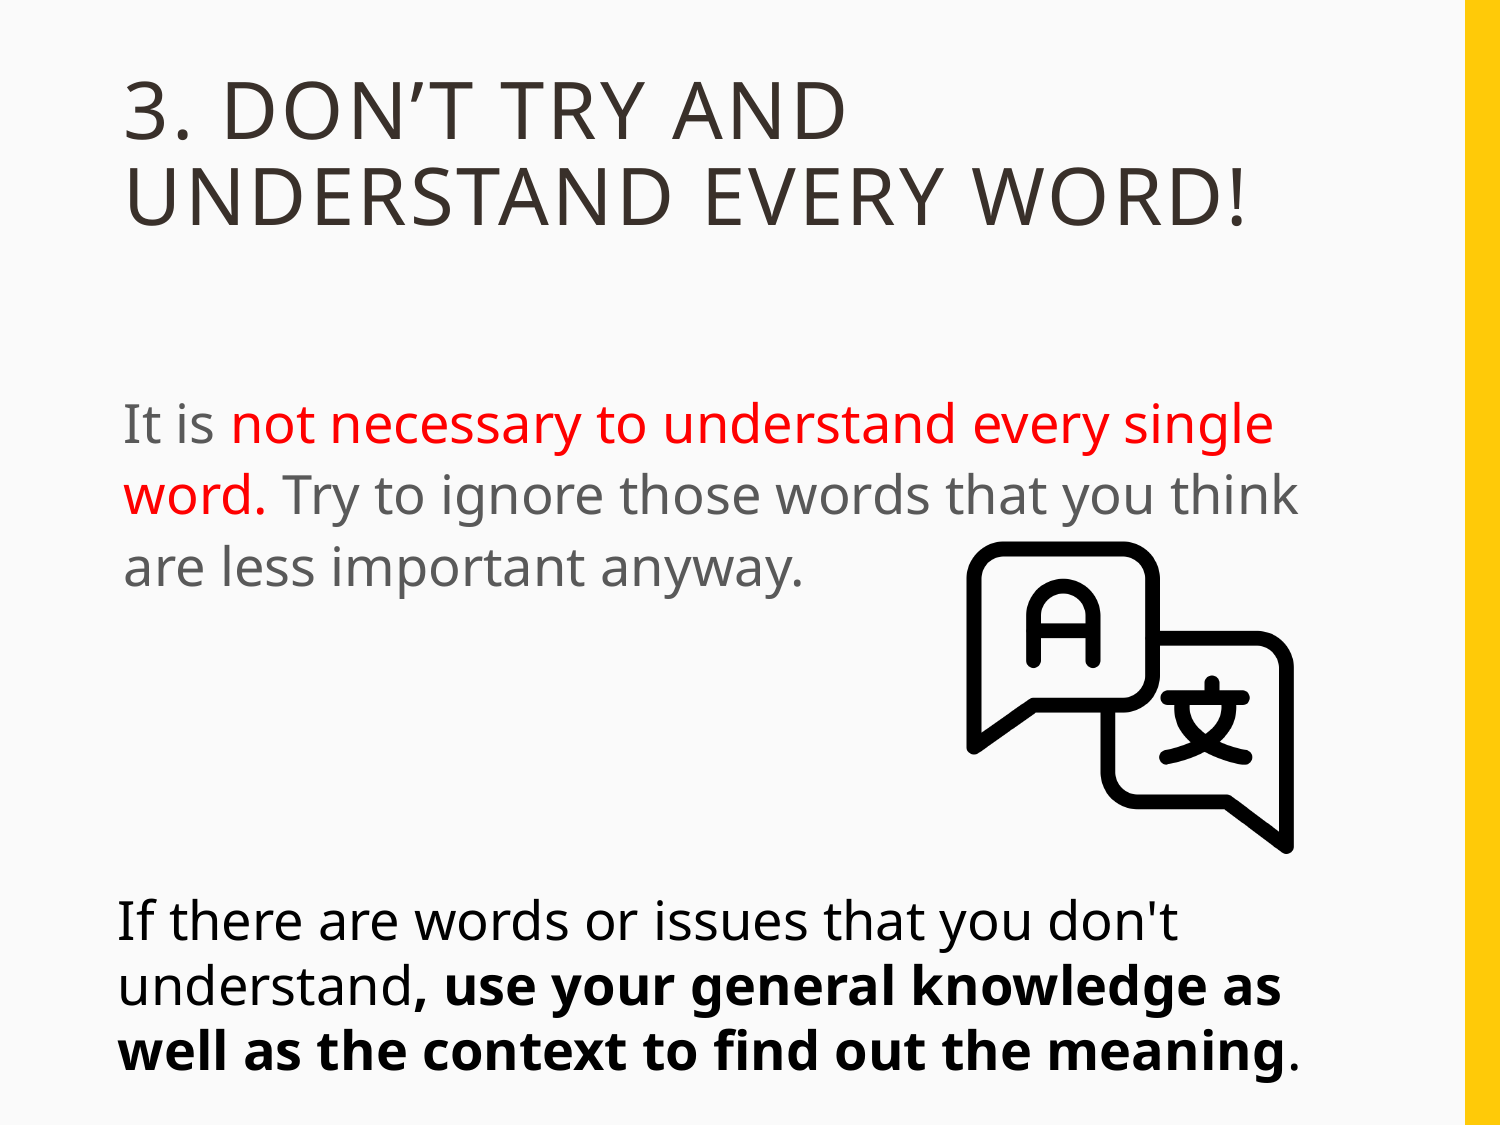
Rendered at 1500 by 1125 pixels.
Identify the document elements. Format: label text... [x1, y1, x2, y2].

title 3. Don’t try and understand every word! [108, 62, 1362, 308]
list It is not necessary to understand every single word. Try to ignore those words that you think are less important anyway. [108, 375, 1362, 879]
text_box If there are words or issues that you don't understand, use your general knowledge as well as the context to find out the meaning. [103, 879, 1389, 1125]
picture [891, 467, 1368, 944]
